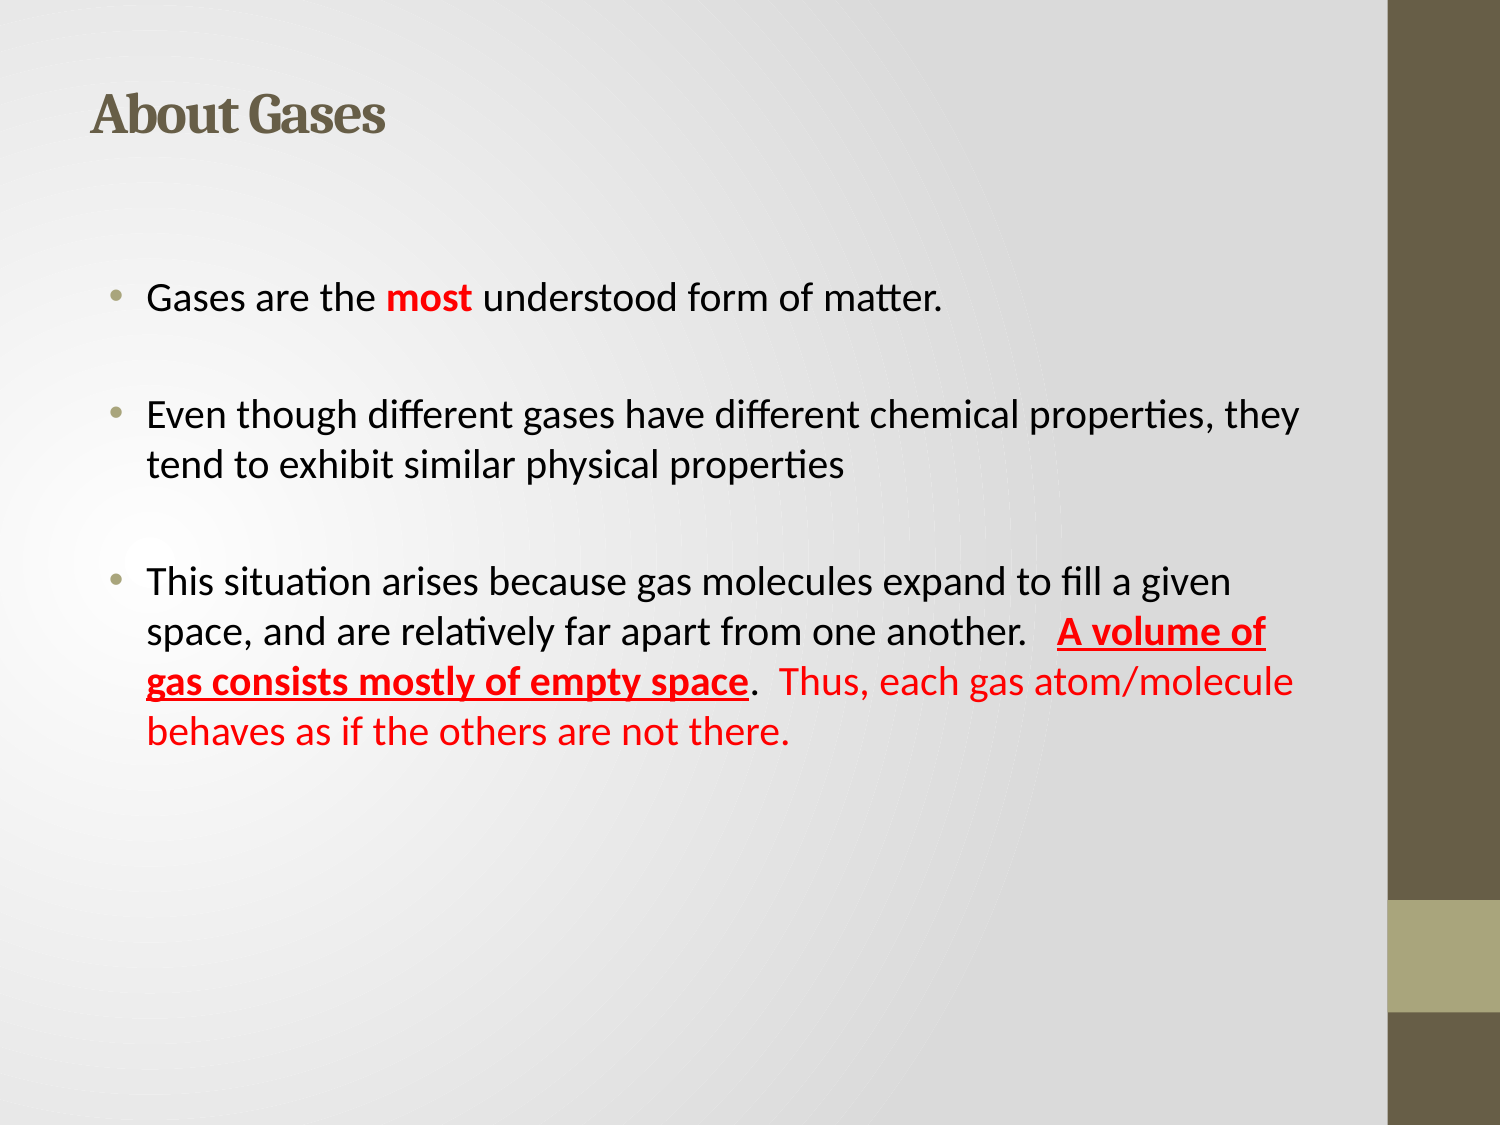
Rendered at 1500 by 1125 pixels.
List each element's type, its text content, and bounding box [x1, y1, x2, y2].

title About Gases [75, 45, 1325, 175]
list Gases are the most understood form of matter. Even though different gases have different chemical properties, they tend to exhibit similar physical properties This situation arises because gas molecules expand to fill a given space, and are relatively far apart from one another. A volume of gas consists mostly of empty space. Thus, each gas atom/molecule behaves as if the others are not there. [75, 262, 1325, 1050]
